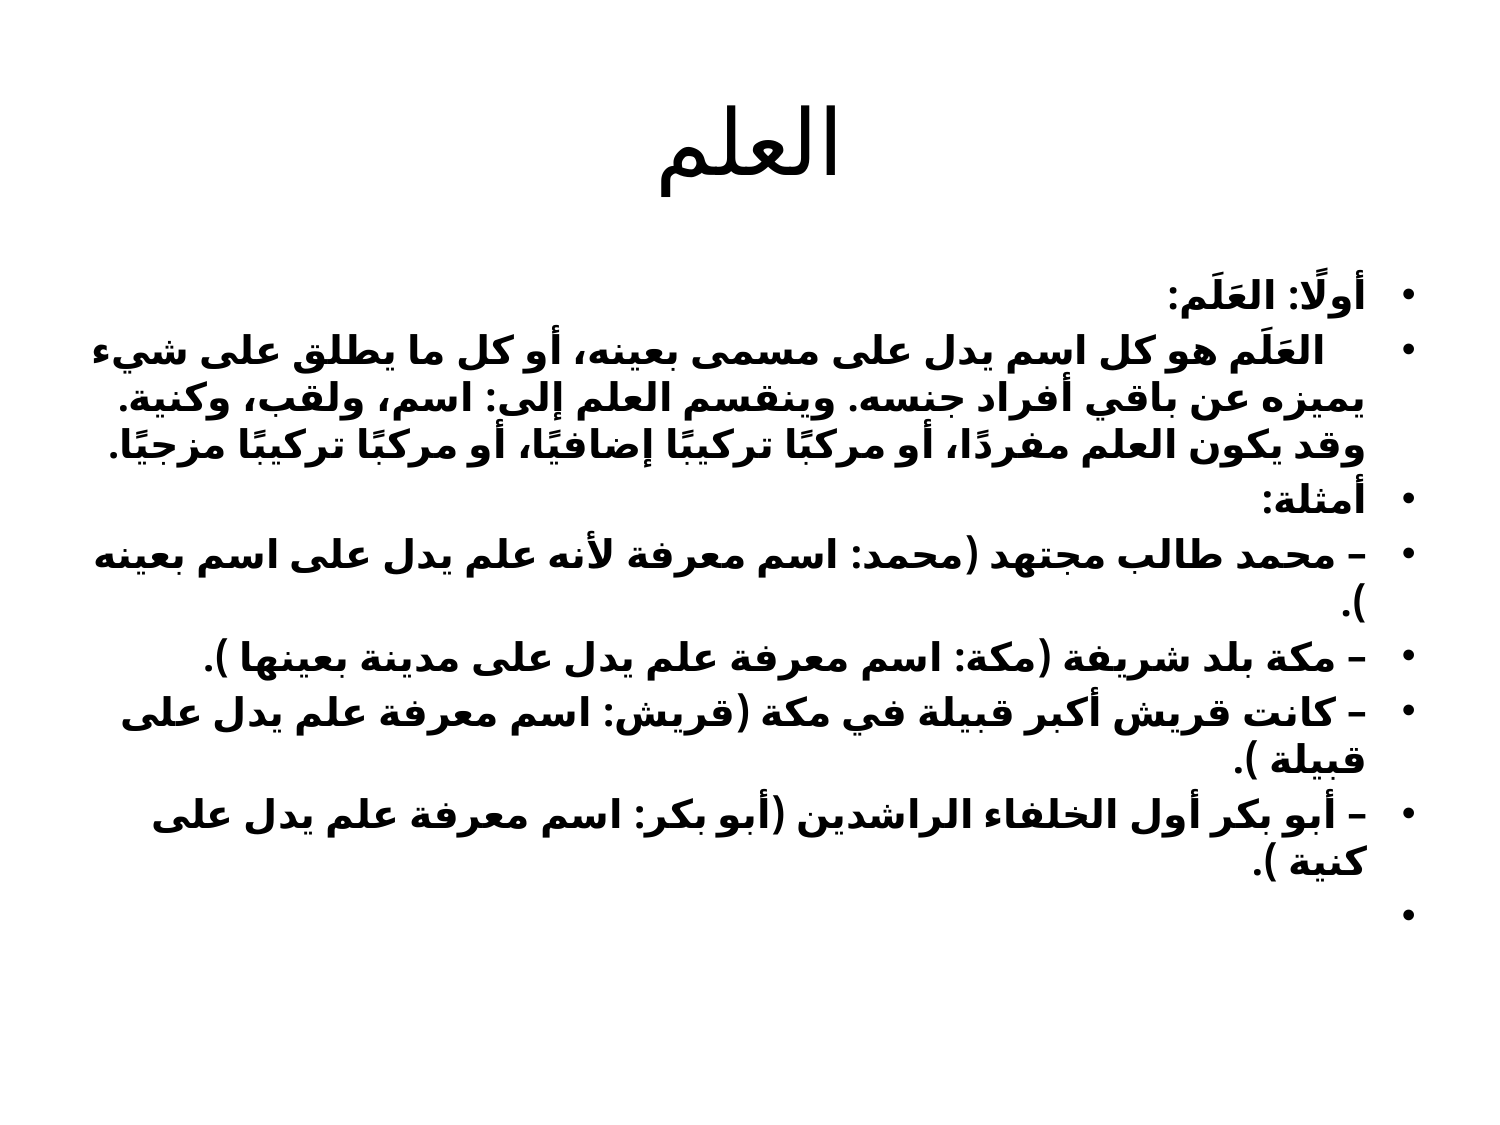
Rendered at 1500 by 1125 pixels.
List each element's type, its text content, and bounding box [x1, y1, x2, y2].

title العلم [75, 45, 1425, 233]
list أولًا: العَلَم: العَلَم هو كل اسم يدل على مسمى بعينه، أو كل ما يطلق على شيء يميزه عن باقي أفراد جنسه. وينقسم العلم إلى: اسم، ولقب، وكنية. وقد يكون العلم مفردًا، أو مركبًا تركيبًا إضافيًا، أو مركبًا تركيبًا مزجيًا. أمثلة: – محمد طالب مجتهد (محمد: اسم معرفة لأنه علم يدل على اسم بعينه ). – مكة بلد شريفة (مكة: اسم معرفة علم يدل على مدينة بعينها ). – كانت قريش أكبر قبيلة في مكة (قريش: اسم معرفة علم يدل على قبيلة ). – أبو بكر أول الخلفاء الراشدين (أبو بكر: اسم معرفة علم يدل على كنية ). [75, 262, 1425, 1005]
